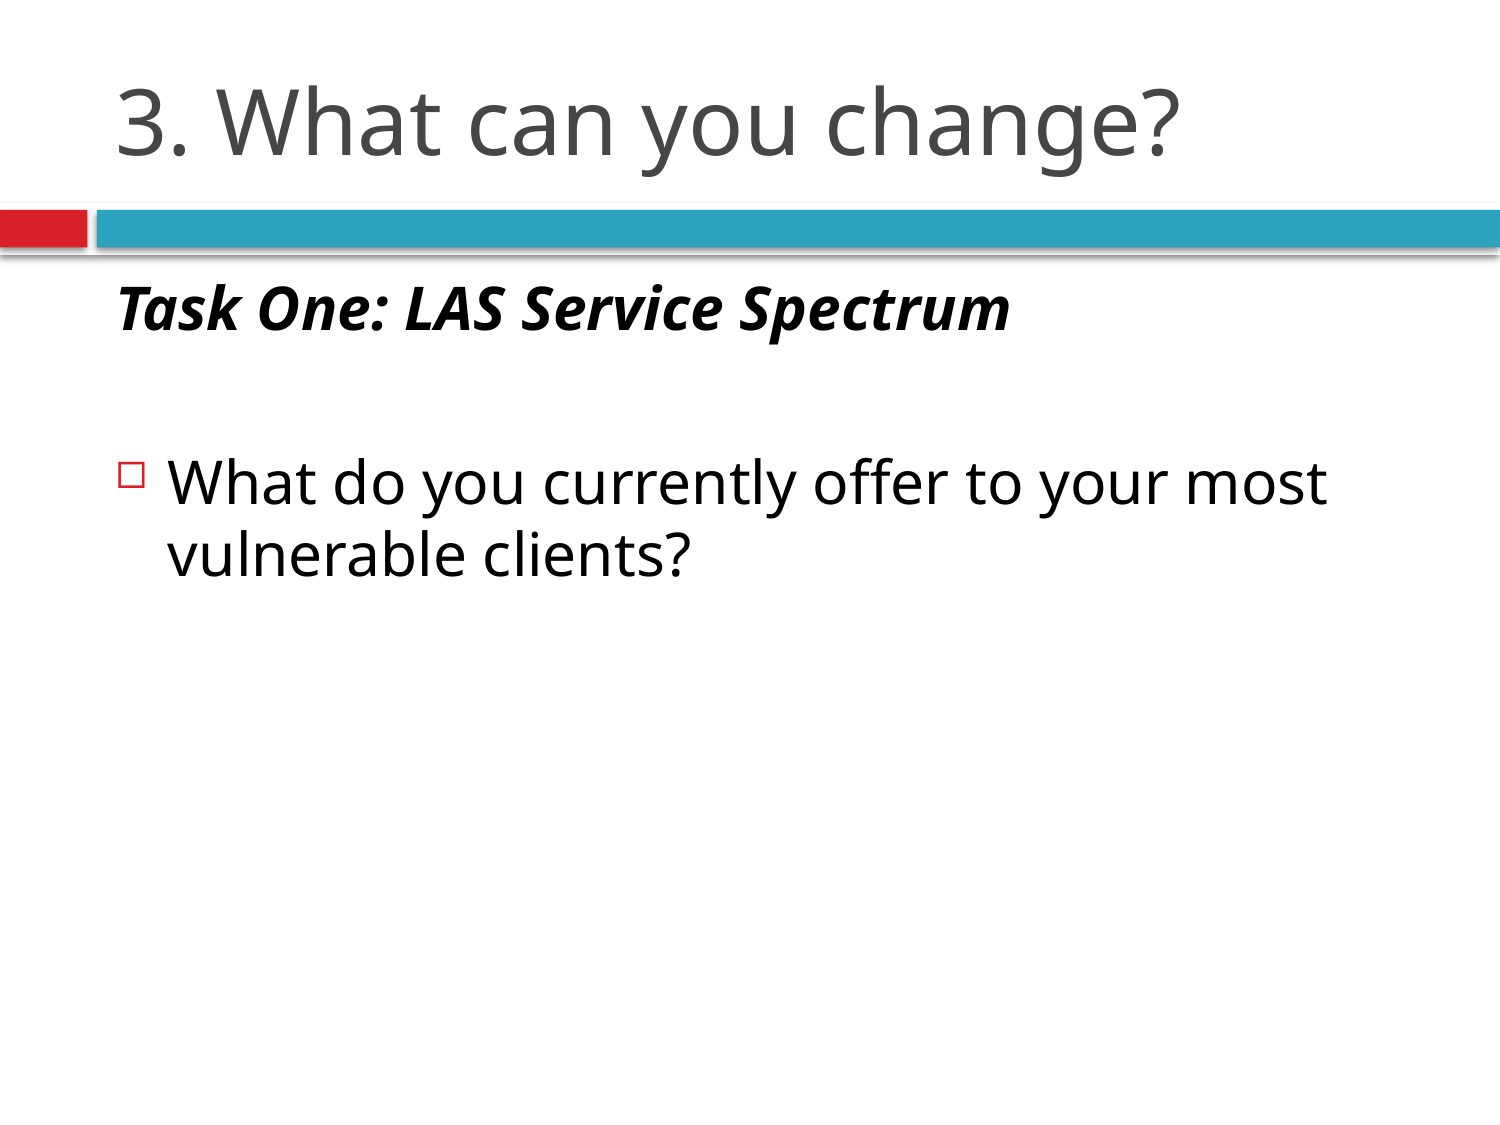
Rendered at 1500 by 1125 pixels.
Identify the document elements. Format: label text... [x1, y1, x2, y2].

title 3. What can you change? [100, 37, 1439, 201]
list Task One: LAS Service Spectrum What do you currently offer to your most vulnerable clients? [100, 262, 1439, 1001]
